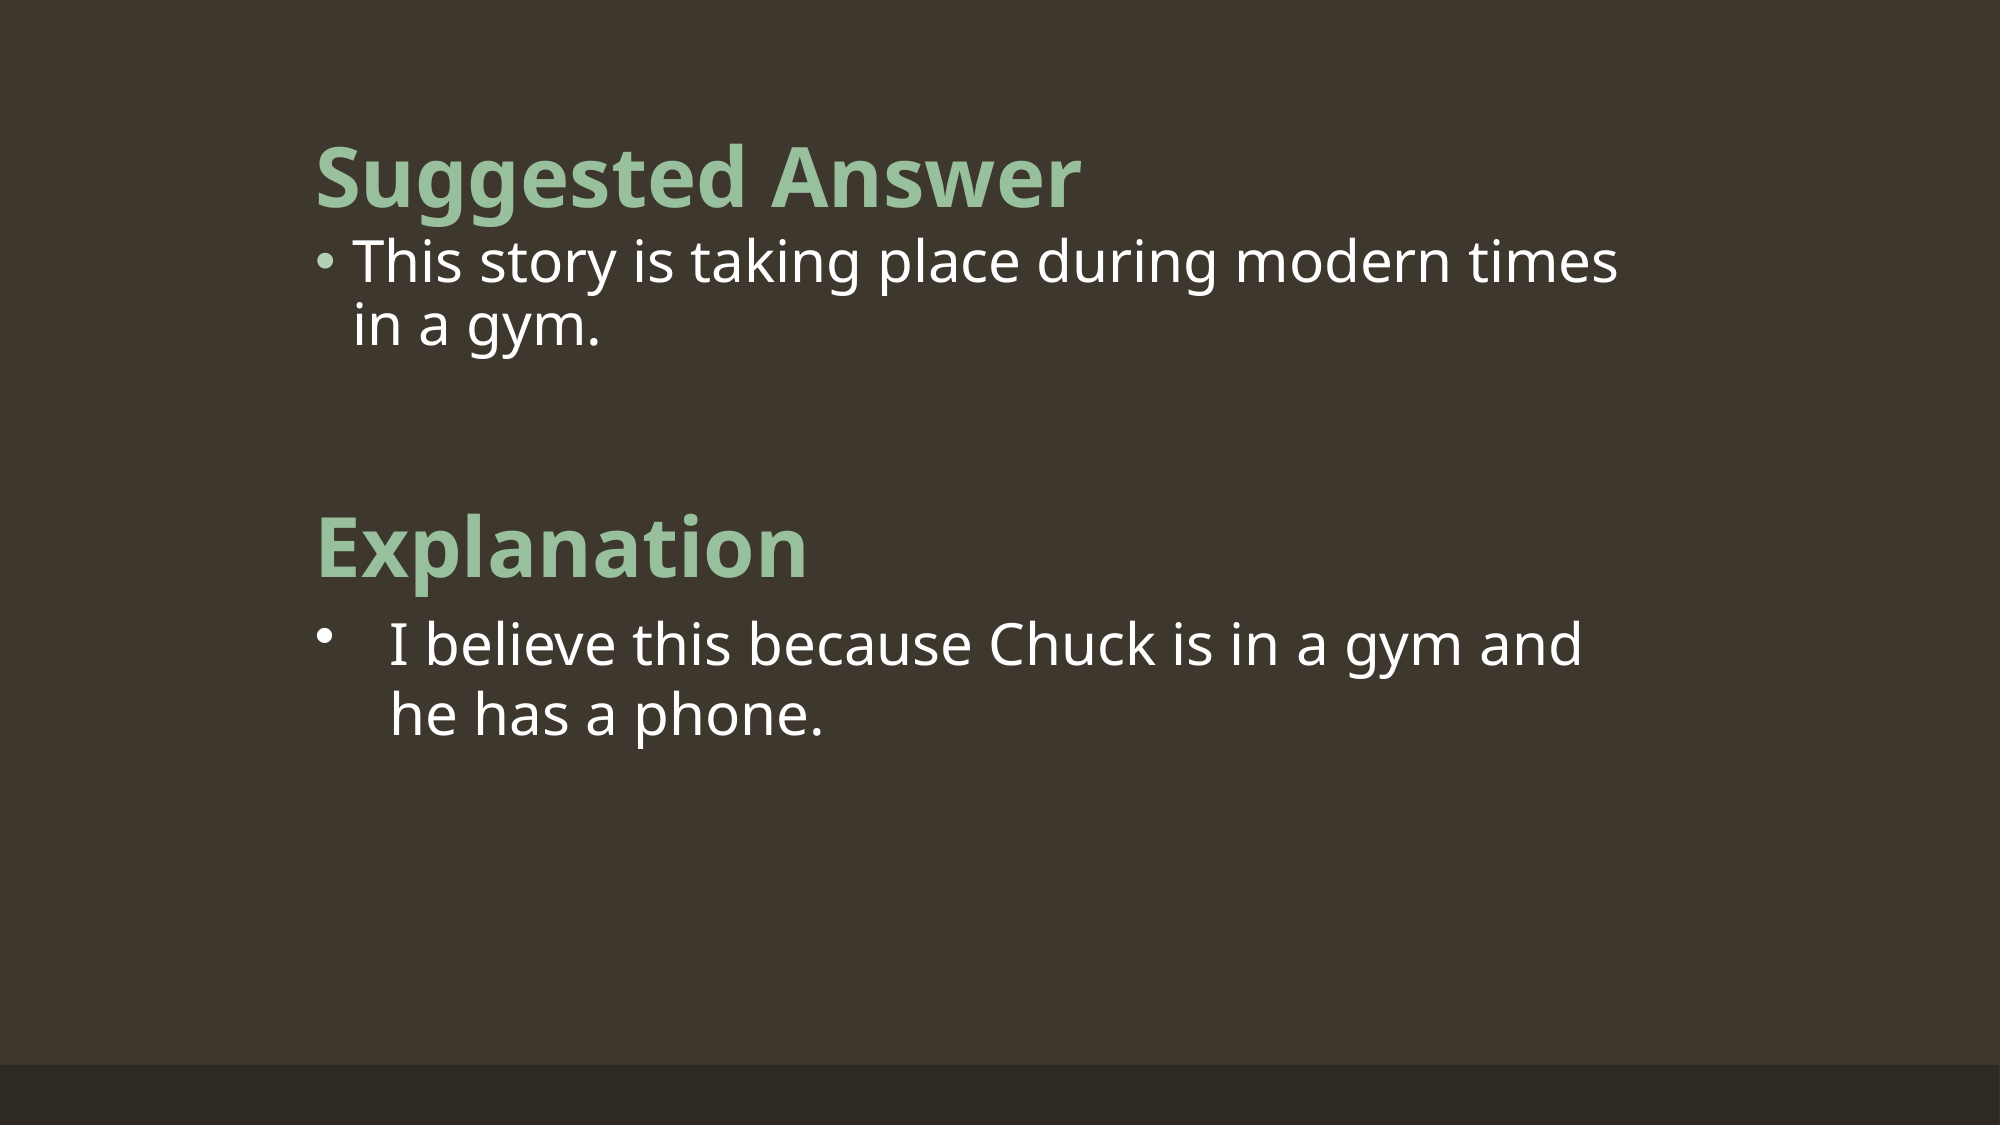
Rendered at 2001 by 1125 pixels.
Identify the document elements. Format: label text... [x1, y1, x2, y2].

text_box Explanation [300, 450, 1675, 600]
title Suggested Answer [300, 45, 1675, 224]
text_box I believe this because Chuck is in a gym and he has a phone. [300, 600, 1675, 1075]
list This story is taking place during modern times in a gym. [300, 224, 1675, 450]
